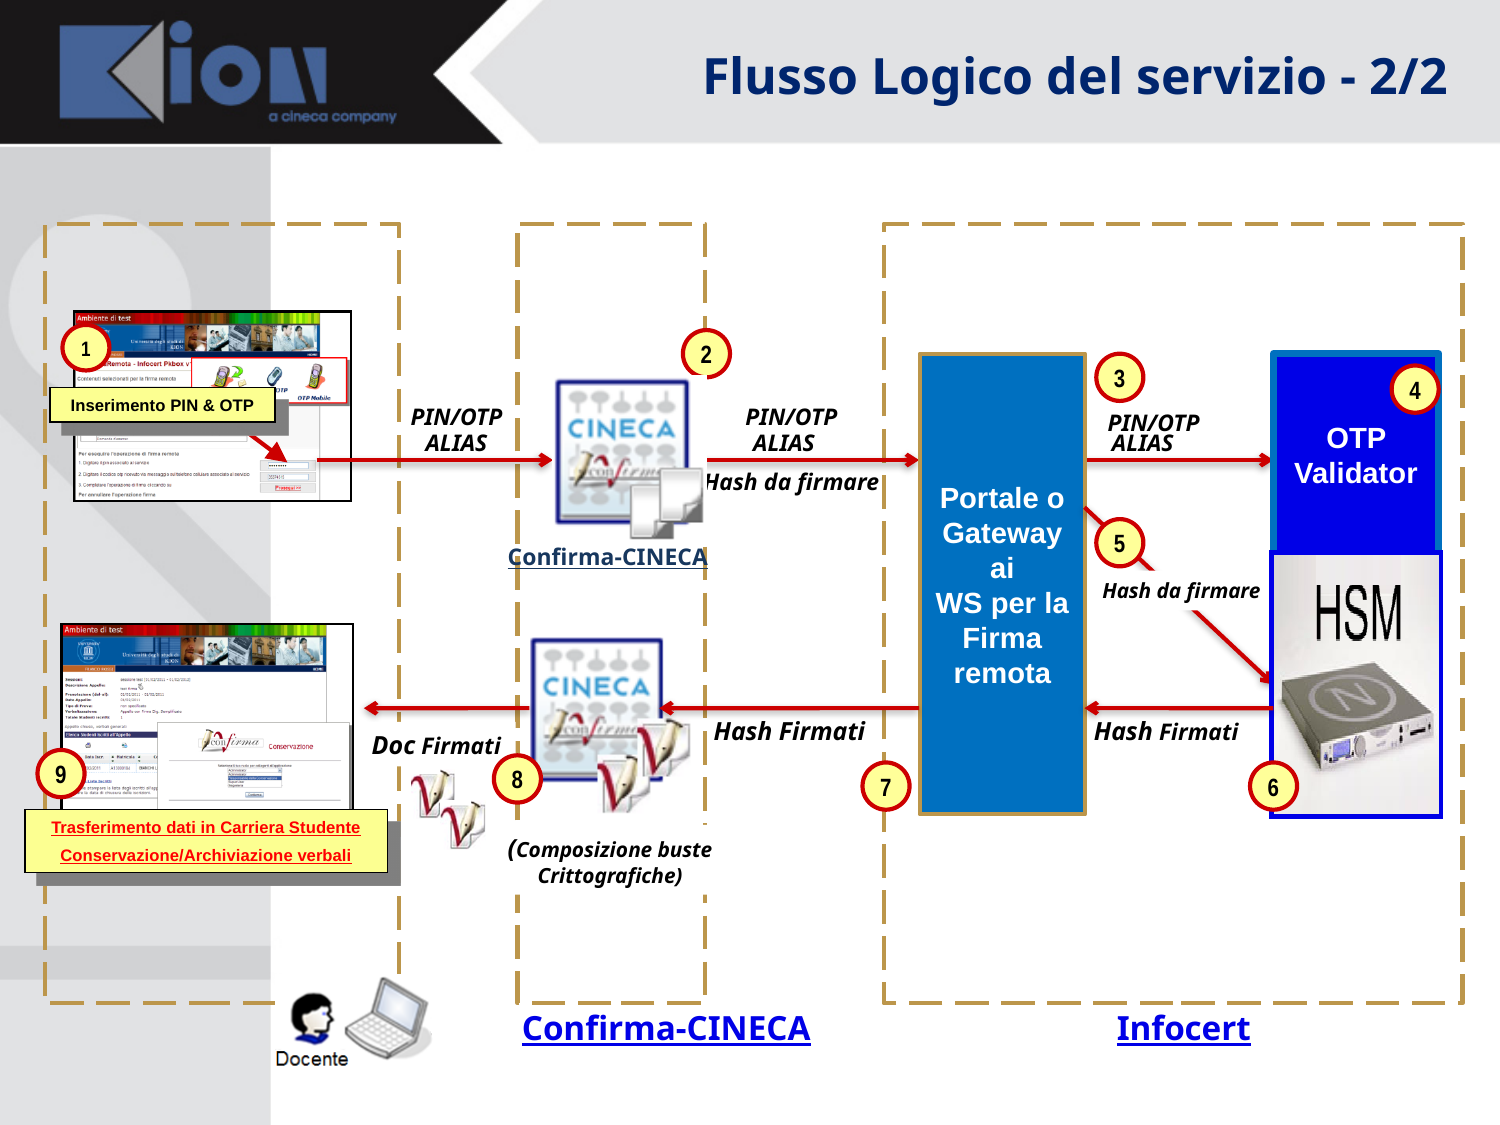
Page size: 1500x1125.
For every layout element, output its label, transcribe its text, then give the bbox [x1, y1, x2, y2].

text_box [762, 636, 920, 815]
text_box [43, 583, 401, 748]
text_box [1084, 707, 1298, 810]
text_box [515, 222, 707, 311]
text_box Infocert [1102, 1004, 1267, 1055]
text_box Flusso Logico del servizio - 2/2 [387, 37, 1463, 112]
picture [0, 0, 1500, 1125]
text_box Confirma-CINECA [507, 999, 838, 1055]
text_box [43, 886, 401, 1005]
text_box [49, 312, 707, 579]
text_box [1084, 507, 1440, 815]
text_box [62, 624, 758, 896]
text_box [24, 749, 388, 876]
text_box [1091, 353, 1440, 507]
text_box [43, 222, 401, 314]
text_box [882, 222, 1465, 1005]
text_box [647, 329, 1086, 815]
text_box [515, 905, 707, 1005]
text_box [515, 588, 642, 623]
